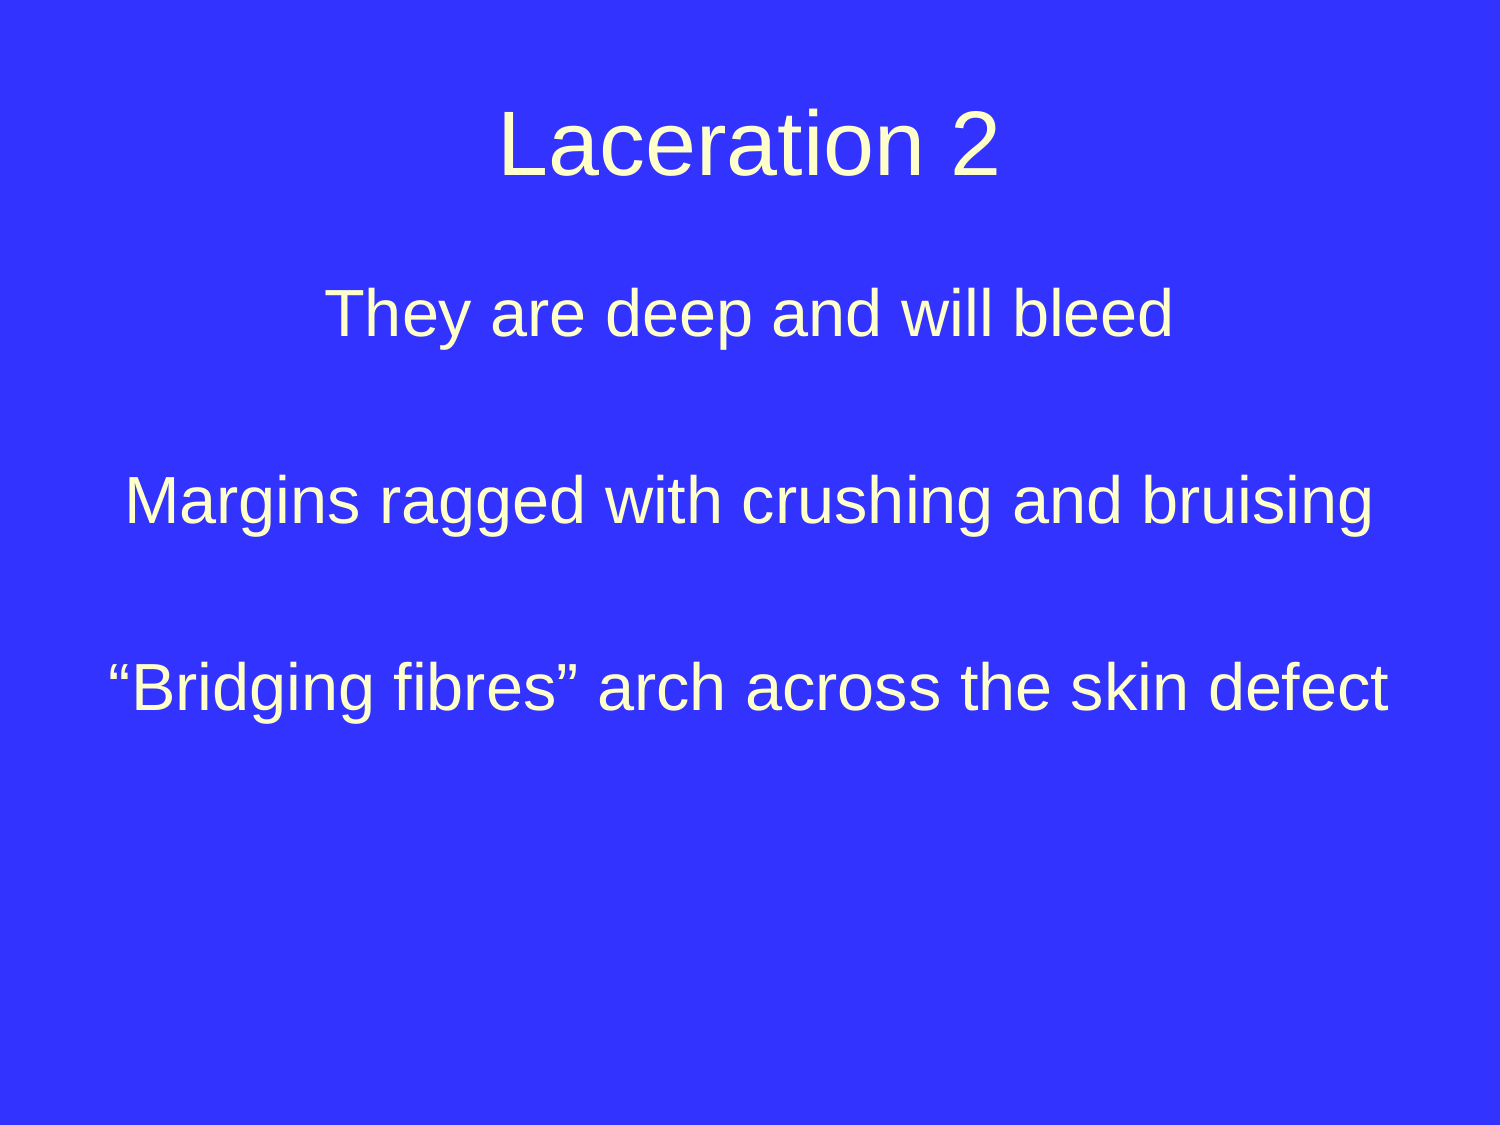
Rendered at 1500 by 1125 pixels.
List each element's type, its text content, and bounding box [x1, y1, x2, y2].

title Laceration 2 [75, 45, 1425, 233]
list They are deep and will bleed Margins ragged with crushing and bruising “Bridging fibres” arch across the skin defect [75, 262, 1425, 1005]
